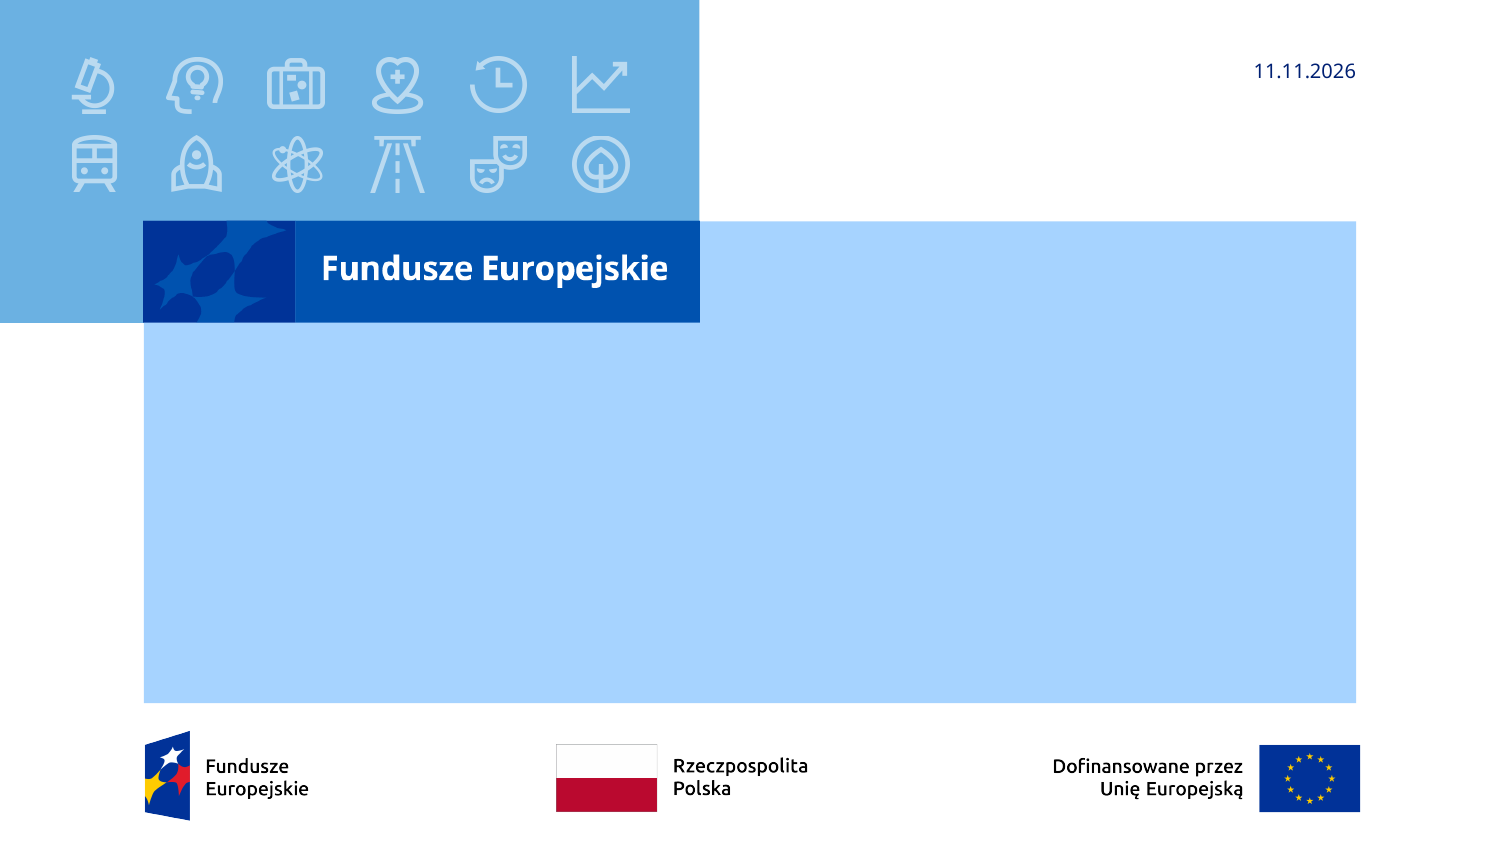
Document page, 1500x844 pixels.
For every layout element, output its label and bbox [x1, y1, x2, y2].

picture [522, 710, 841, 844]
picture [1020, 711, 1394, 844]
slide_number [1103, 60, 1356, 100]
picture [111, 711, 342, 844]
picture [143, 220, 700, 323]
